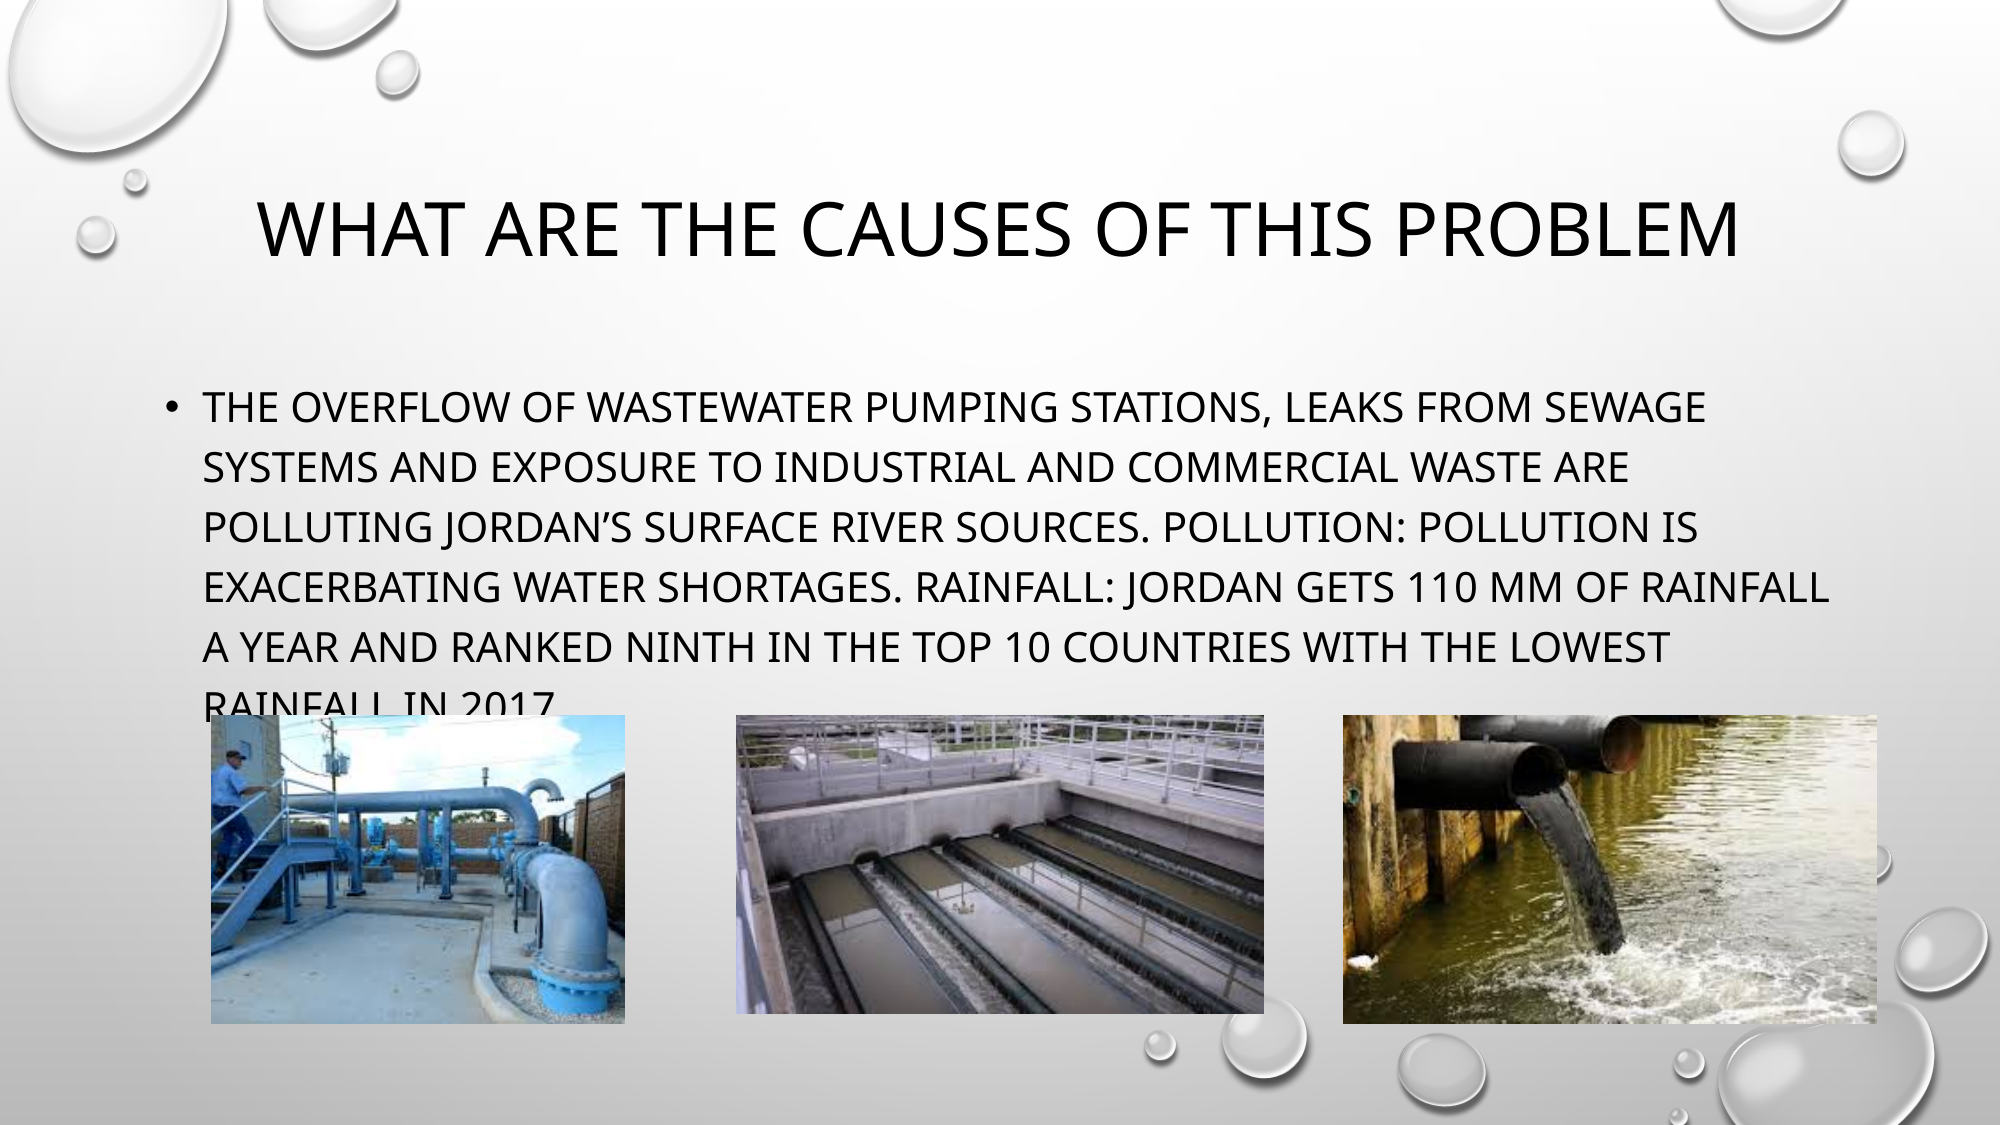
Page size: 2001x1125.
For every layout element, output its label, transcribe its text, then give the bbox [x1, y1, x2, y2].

title What are the causes of this problem [149, 101, 1851, 364]
picture [0, 0, 2000, 1125]
list The overflow of wastewater pumping stations, leaks from sewage systems and exposure to industrial and commercial waste are polluting Jordan’s surface river sources. Pollution: Pollution is exacerbating water shortages. Rainfall: Jordan gets 110 mm of rainfall a year and ranked ninth in the top 10 countries with the lowest rainfall in 2017. [149, 363, 1850, 925]
